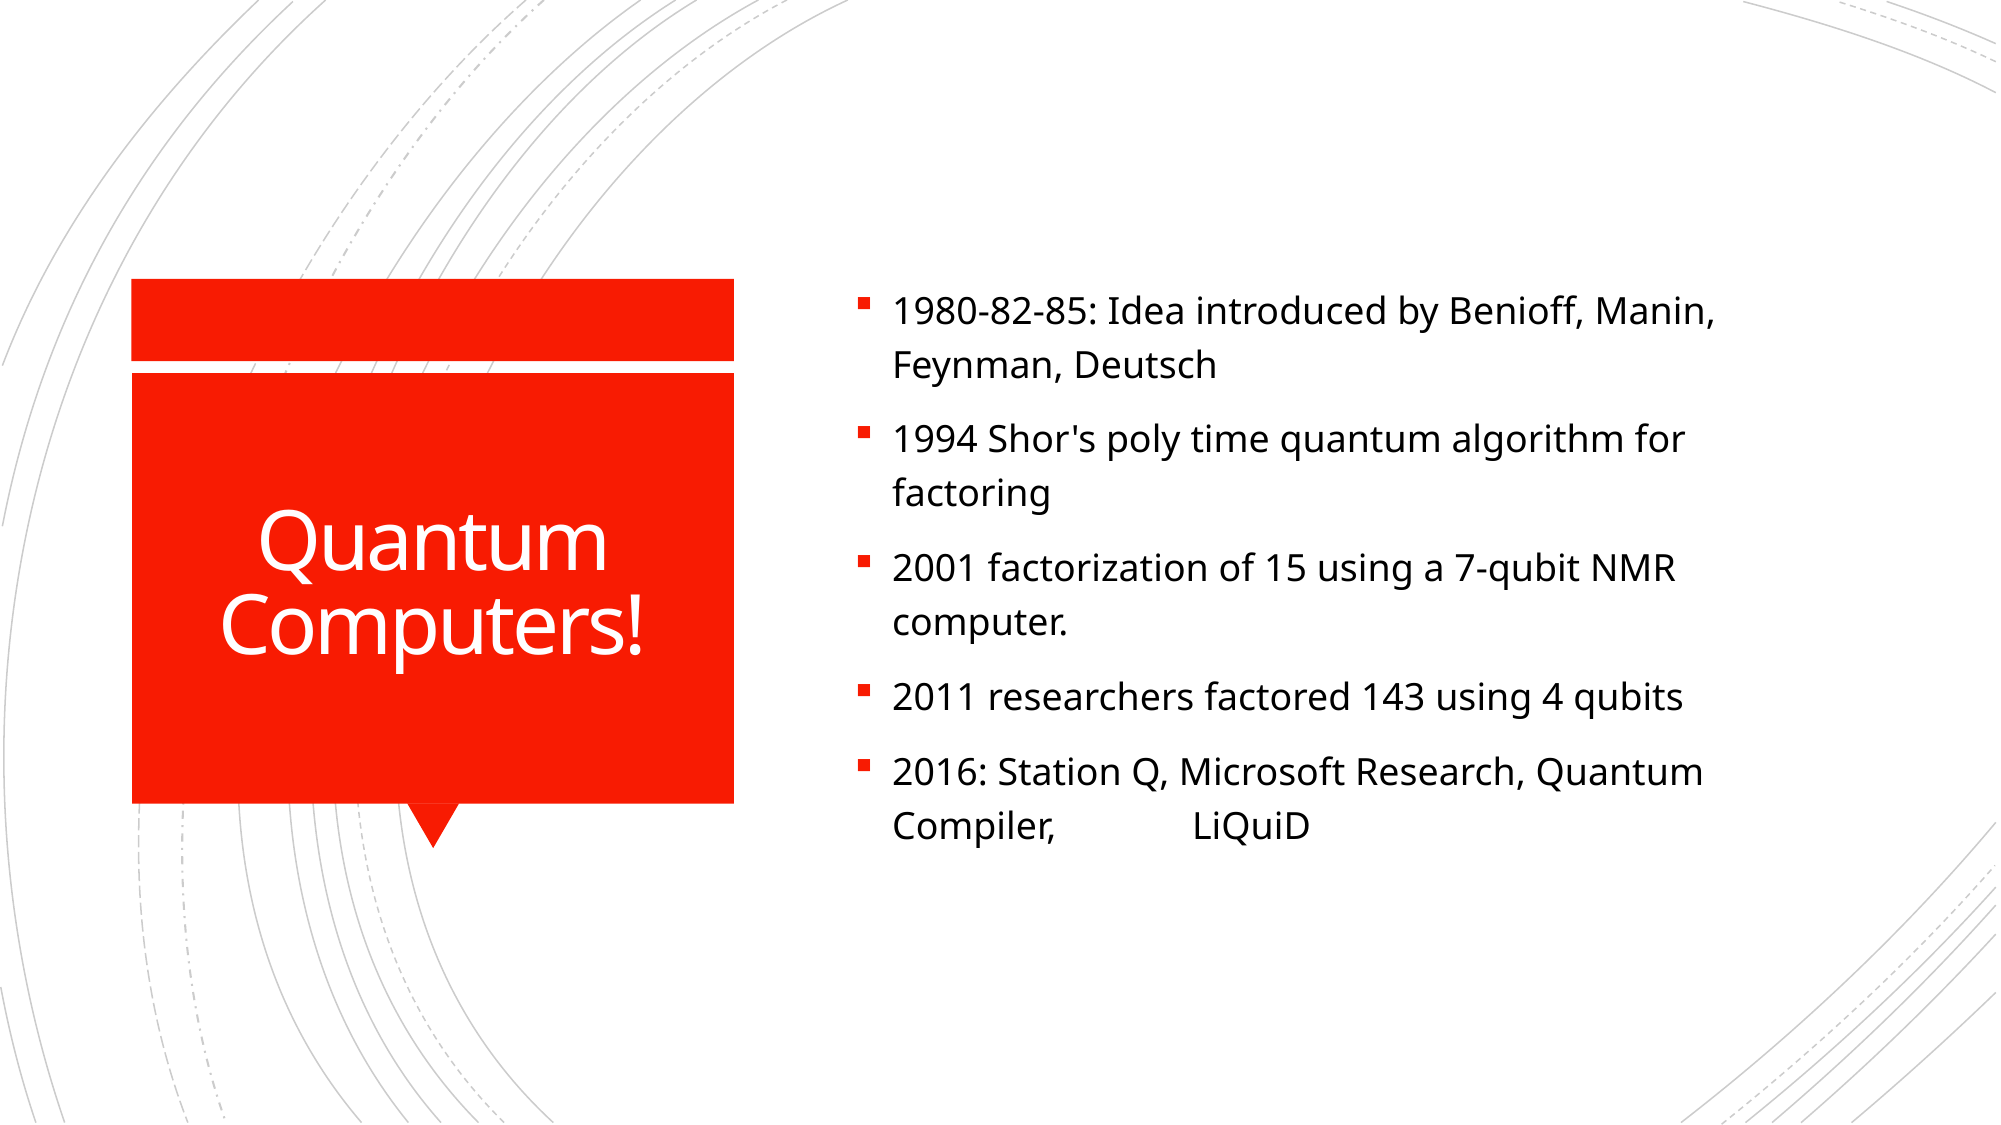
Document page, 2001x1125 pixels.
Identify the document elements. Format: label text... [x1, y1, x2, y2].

title Quantum Computers! [145, 385, 720, 789]
list 1980-82-85: Idea introduced by Benioff, Manin, Feynman, Deutsch 1994 Shor's poly time quantum algorithm for factoring 2001 factorization of 15 using a 7-qubit NMR computer. 2011 researchers factored 143 using 4 qubits 2016: Station Q, Microsoft Research, Quantum Compiler, LiQuiD [839, 131, 1871, 993]
